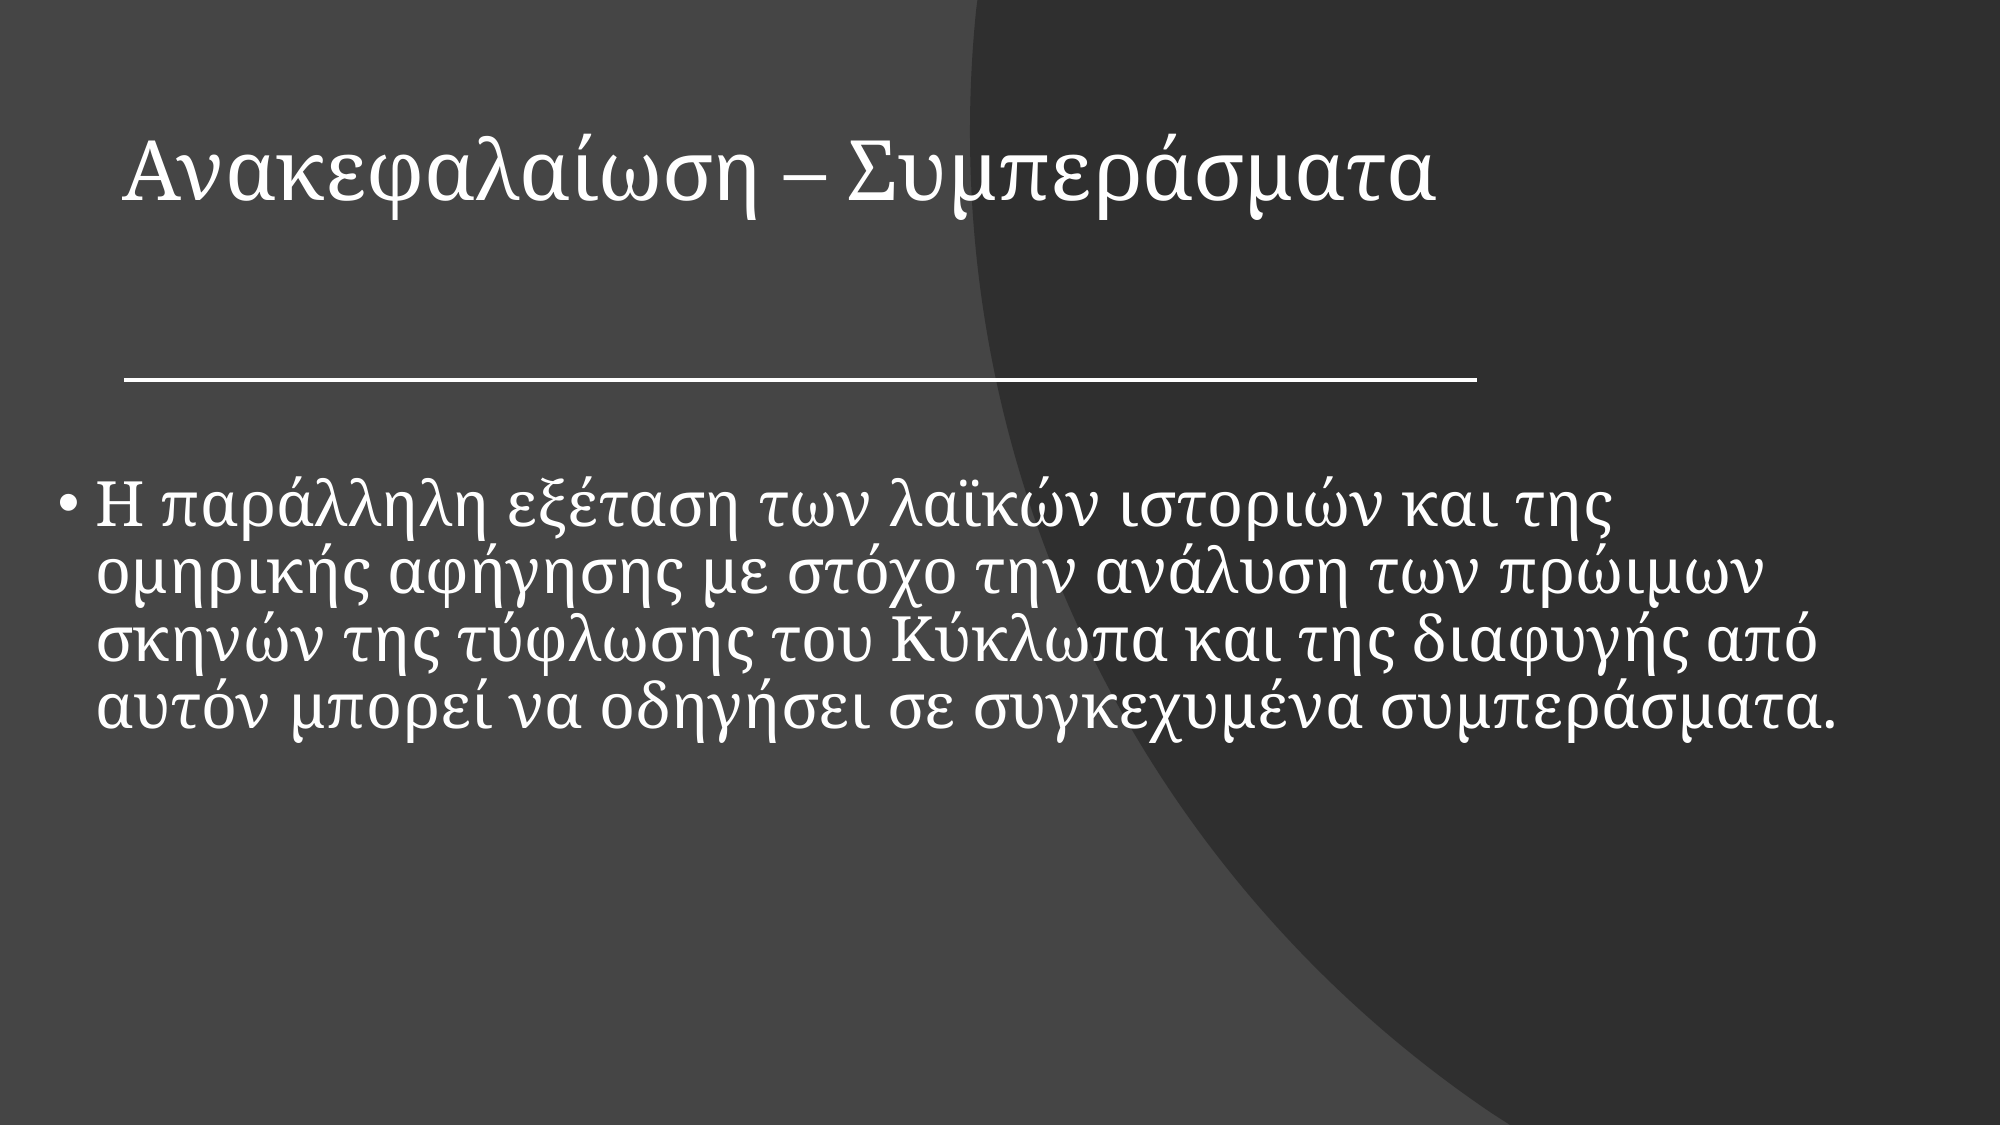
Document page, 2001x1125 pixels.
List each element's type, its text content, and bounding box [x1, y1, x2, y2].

list Η παράλληλη εξέταση των λαϊκών ιστοριών και της ομηρικής αφήγησης με στόχο την ανάλυση των πρώιμων σκηνών της τύφλωσης του Κύκλωπα και της διαφυγής από αυτόν μπορεί να οδηγήσει σε συγκεχυμένα συμπεράσματα. [42, 369, 1875, 1121]
title Ανακεφαλαίωση – Συμπεράσματα [107, 59, 1586, 327]
text_box [971, 0, 2000, 1125]
